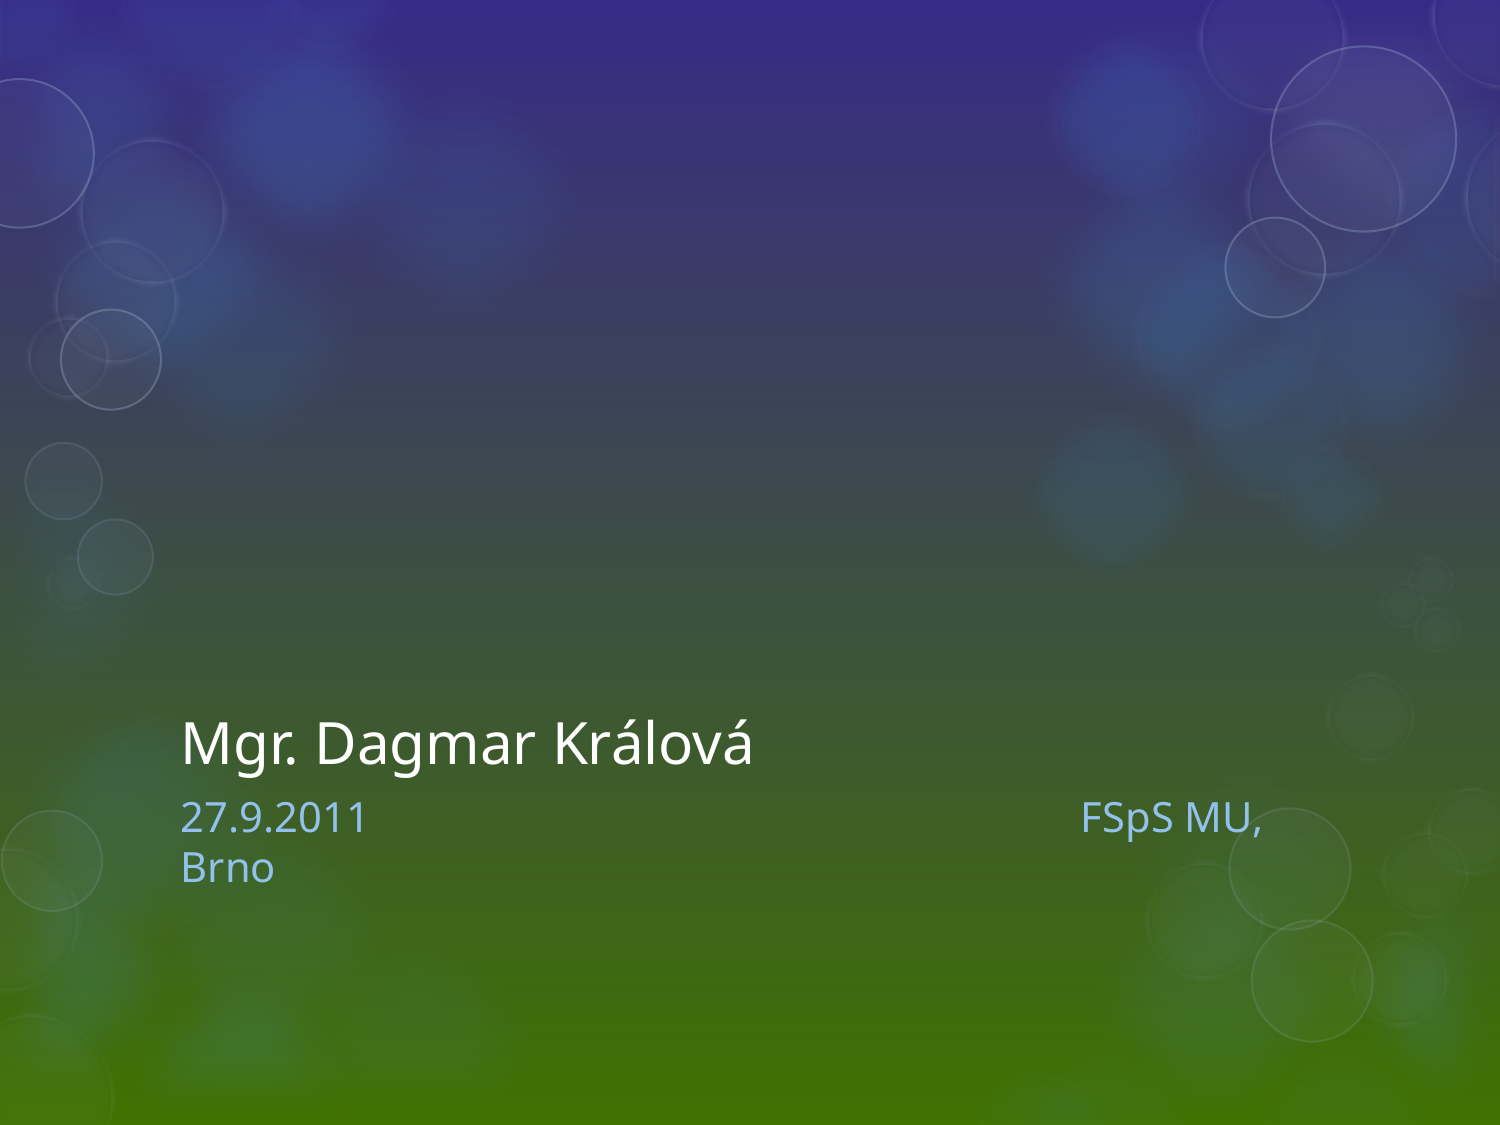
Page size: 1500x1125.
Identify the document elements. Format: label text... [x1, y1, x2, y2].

title Mgr. Dagmar Králová [165, 542, 1334, 783]
subtitle 27.9.2011 FSpS MU, Brno [165, 783, 1334, 925]
